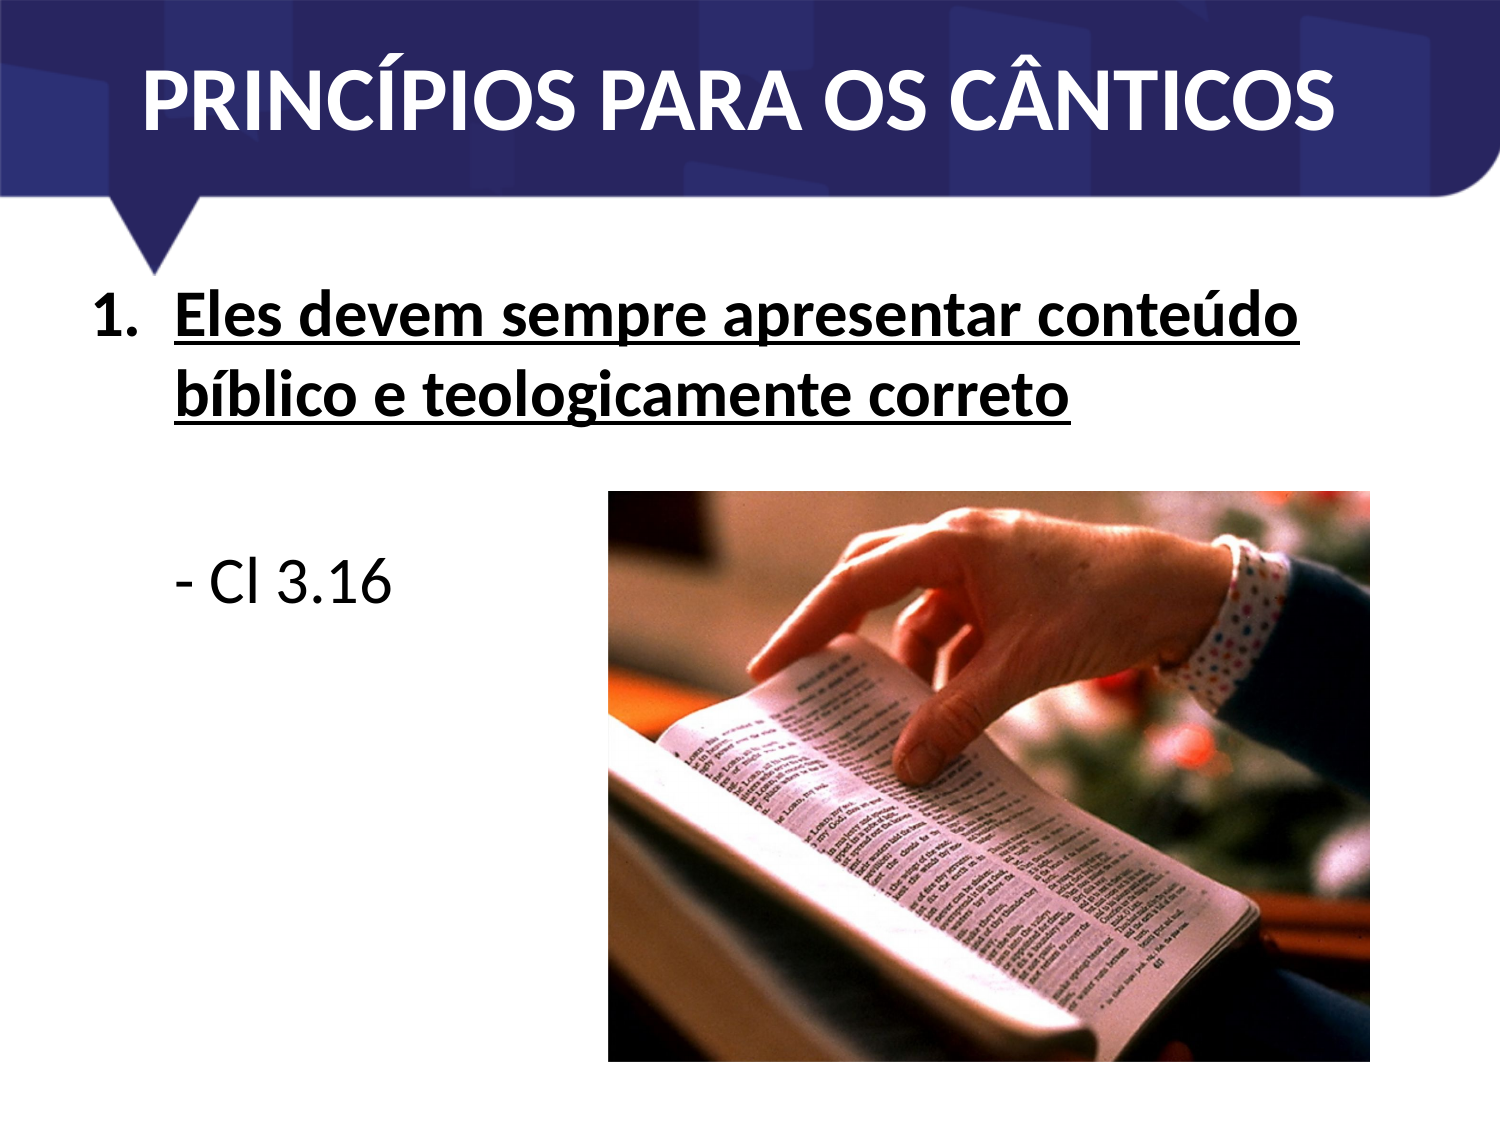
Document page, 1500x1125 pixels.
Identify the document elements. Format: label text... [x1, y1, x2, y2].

picture [607, 491, 1370, 1062]
list Eles devem sempre apresentar conteúdo bíblico e teologicamente correto - Cl 3.16 [75, 285, 1425, 1005]
picture [0, 0, 1500, 276]
